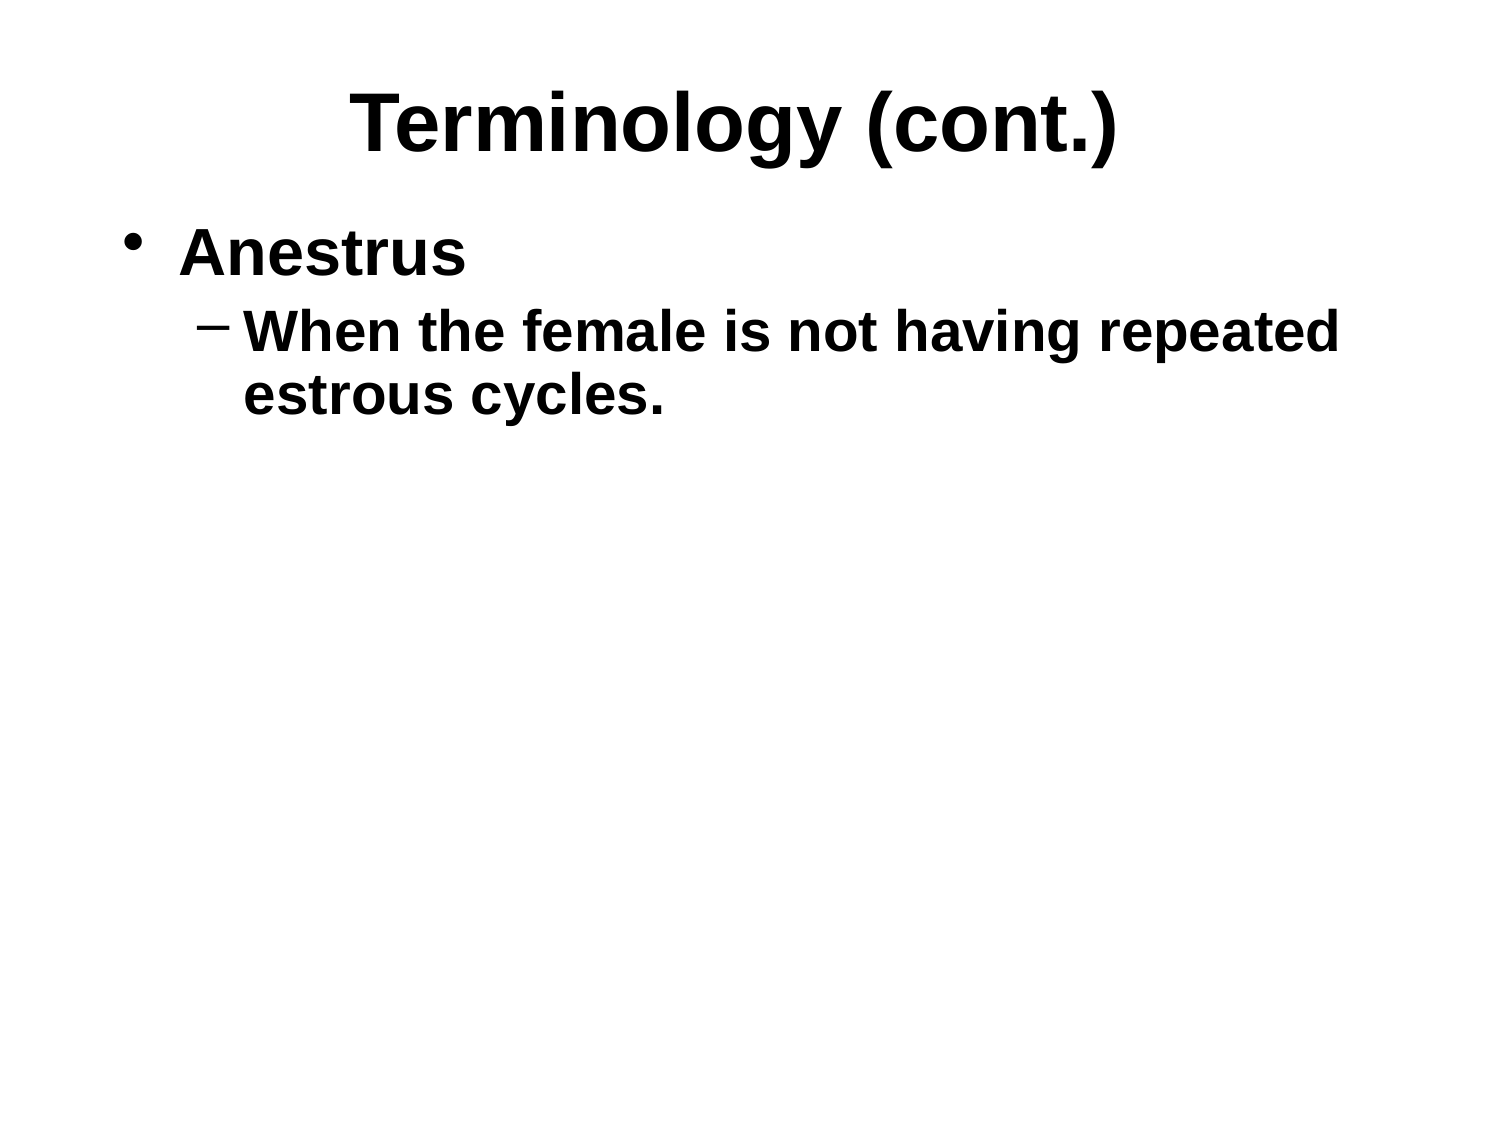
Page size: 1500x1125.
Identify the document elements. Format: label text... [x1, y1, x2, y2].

title Terminology (cont.) [97, 24, 1373, 212]
list Anestrus When the female is not having repeated estrous cycles. [107, 210, 1383, 1011]
